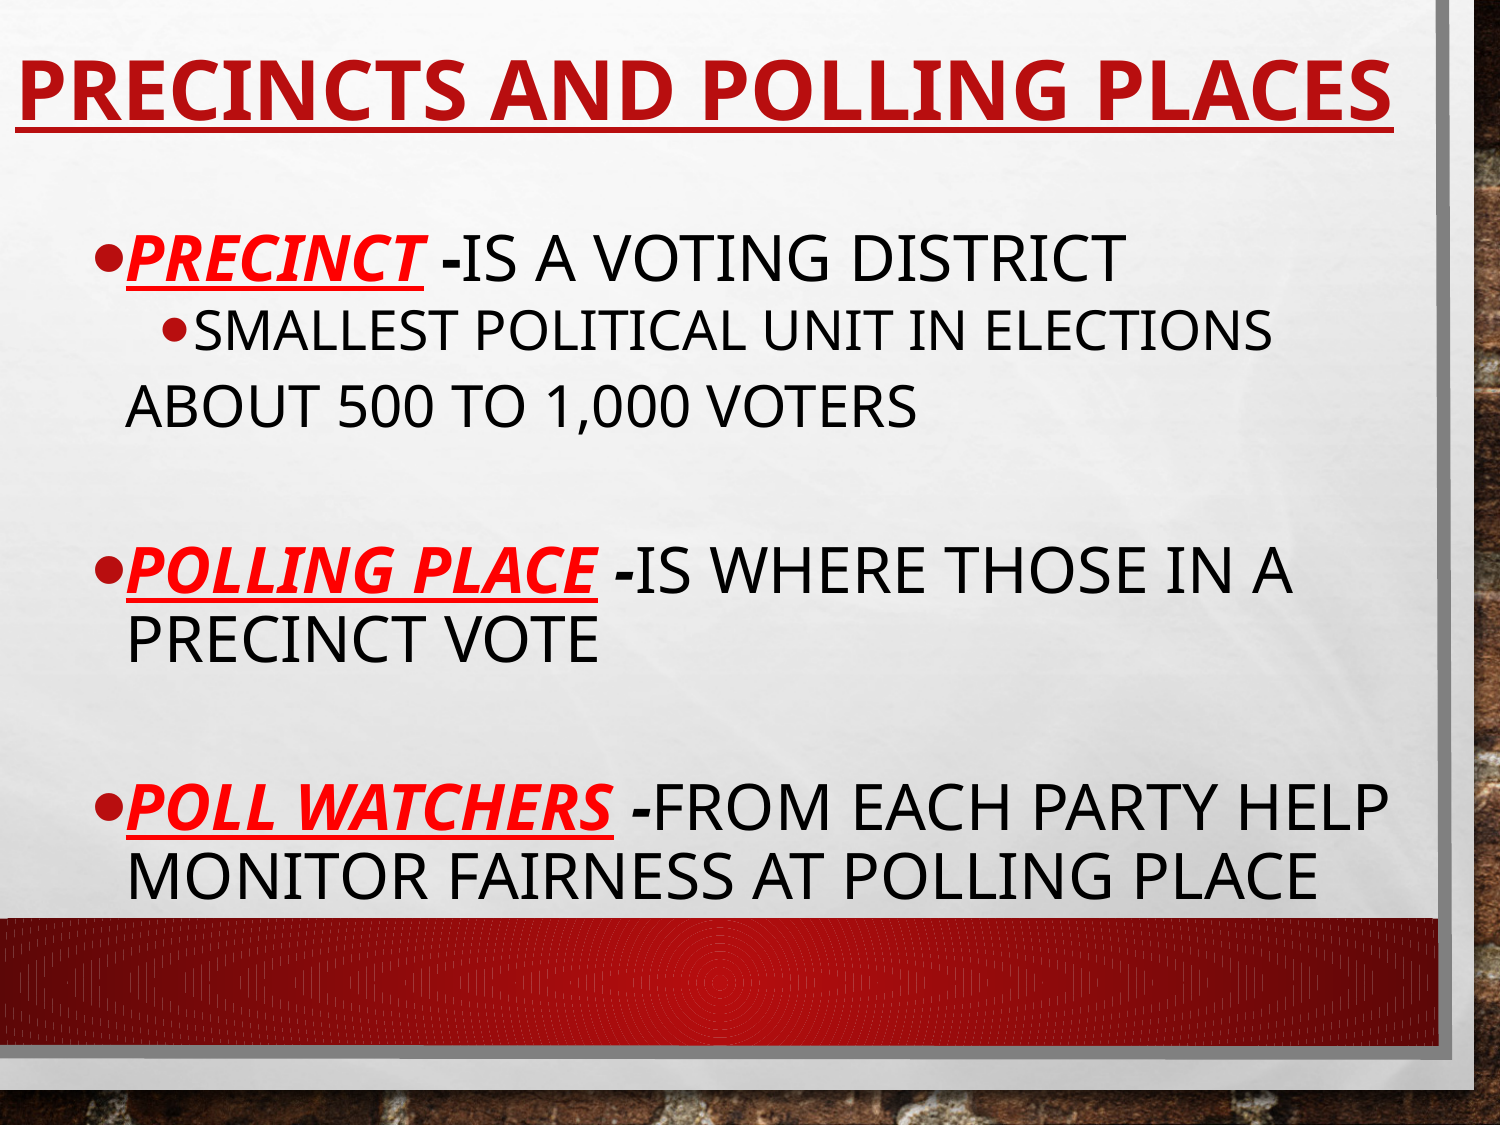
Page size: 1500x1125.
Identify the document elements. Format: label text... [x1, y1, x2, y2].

title Precincts and Polling Places [0, 0, 1425, 188]
picture [0, 0, 1500, 1125]
list Precinct -is a voting district Smallest political unit in elections About 500 to 1,000 voters Polling place -is where those in a precinct vote Poll watchers -from each party help monitor fairness at polling place [76, 182, 1427, 958]
